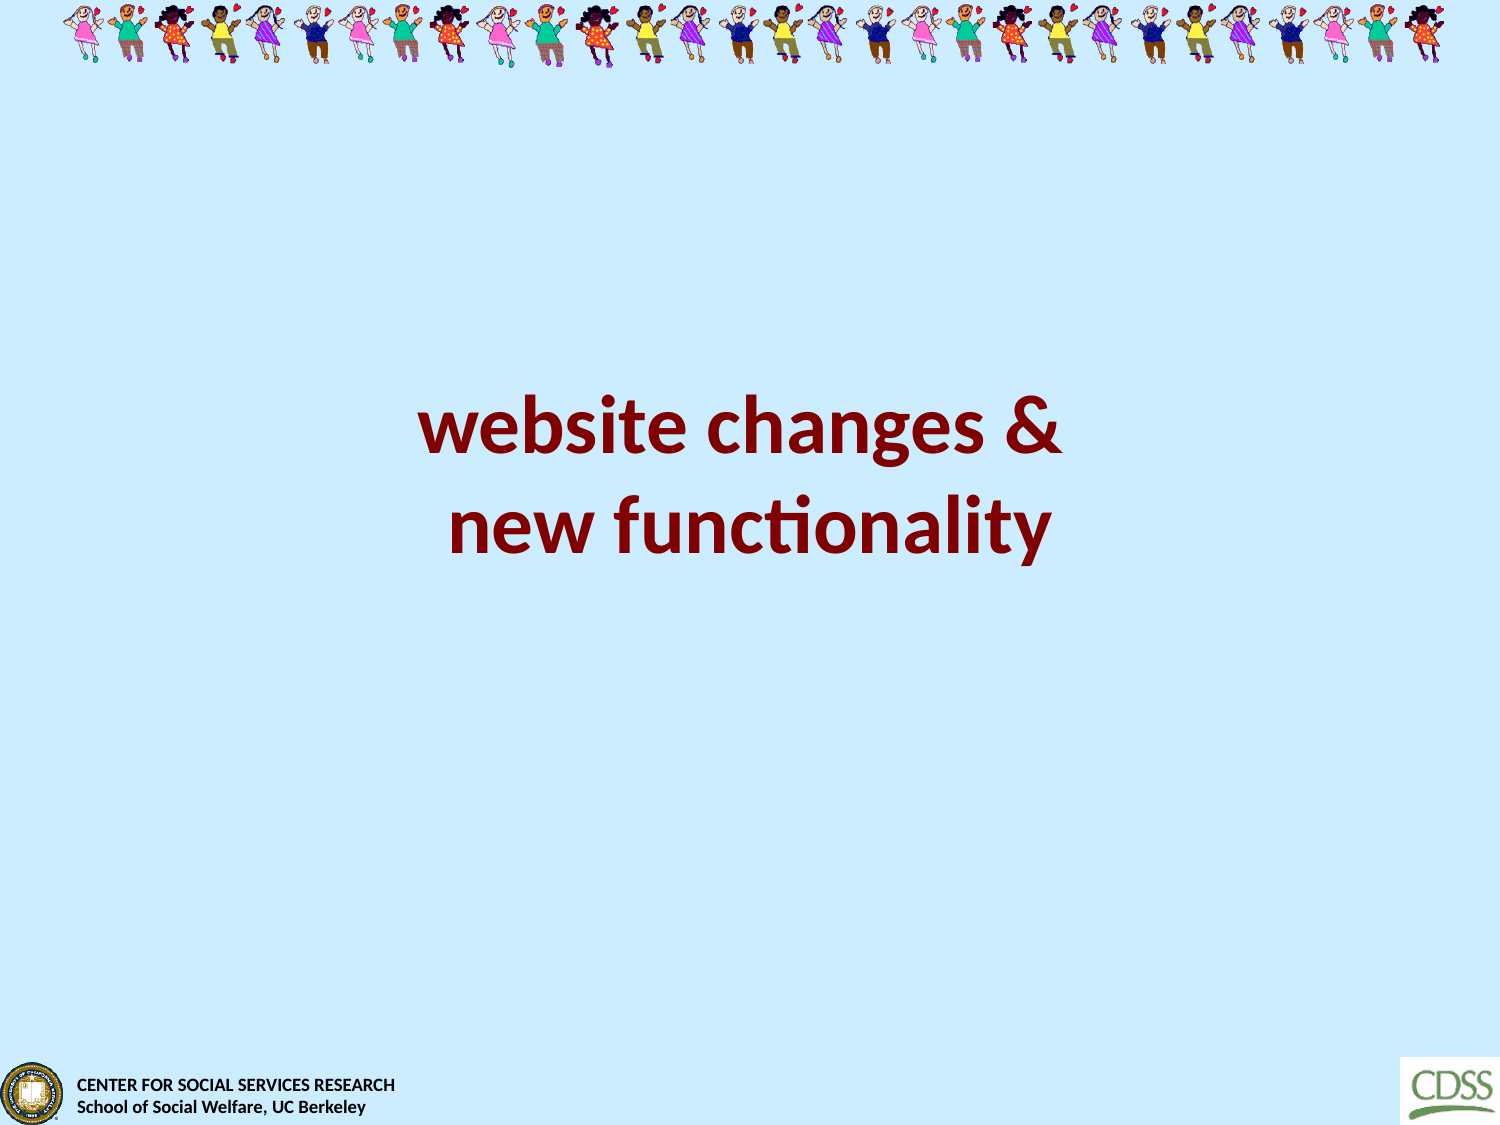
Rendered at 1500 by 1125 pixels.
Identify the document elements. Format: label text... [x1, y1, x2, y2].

picture [0, 1062, 63, 1125]
title website changes & new functionality [112, 349, 1388, 591]
picture [1400, 1057, 1500, 1125]
